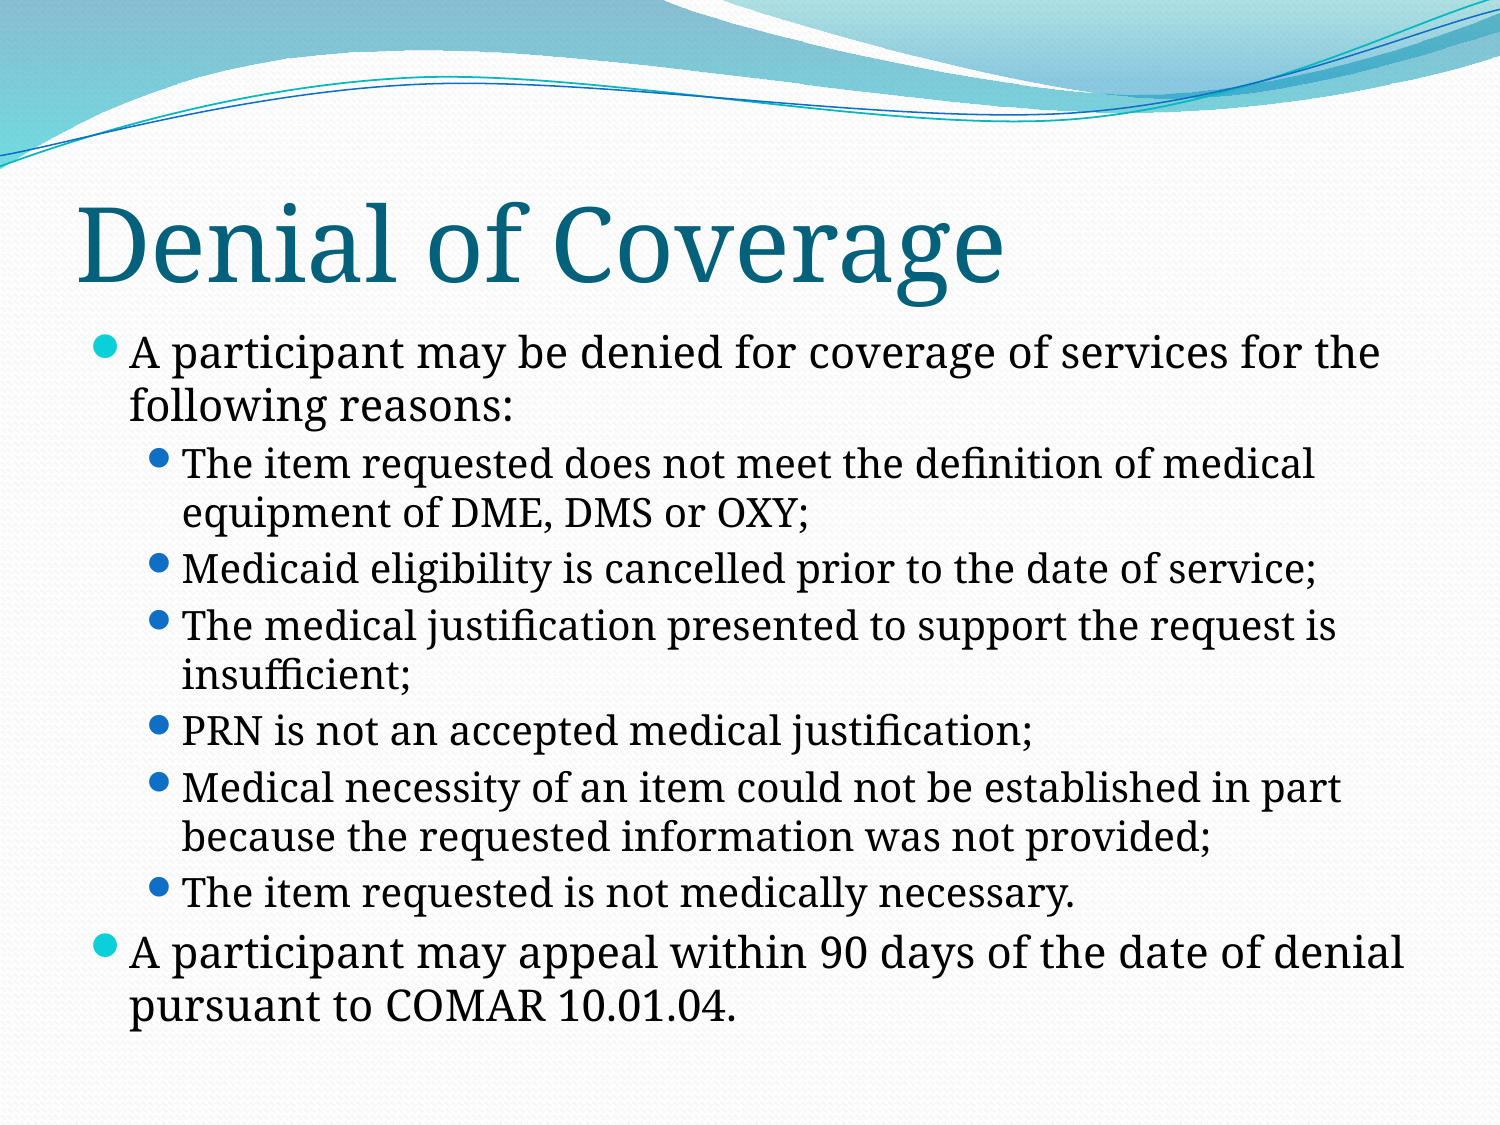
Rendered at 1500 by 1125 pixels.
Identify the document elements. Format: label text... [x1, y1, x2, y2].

list A participant may be denied for coverage of services for the following reasons: The item requested does not meet the definition of medical equipment of DME, DMS or OXY; Medicaid eligibility is cancelled prior to the date of service; The medical justification presented to support the request is insufficient; PRN is not an accepted medical justification; Medical necessity of an item could not be established in part because the requested information was not provided; The item requested is not medically necessary. A participant may appeal within 90 days of the date of denial pursuant to COMAR 10.01.04. [75, 317, 1425, 1038]
title Denial of Coverage [75, 115, 1425, 303]
